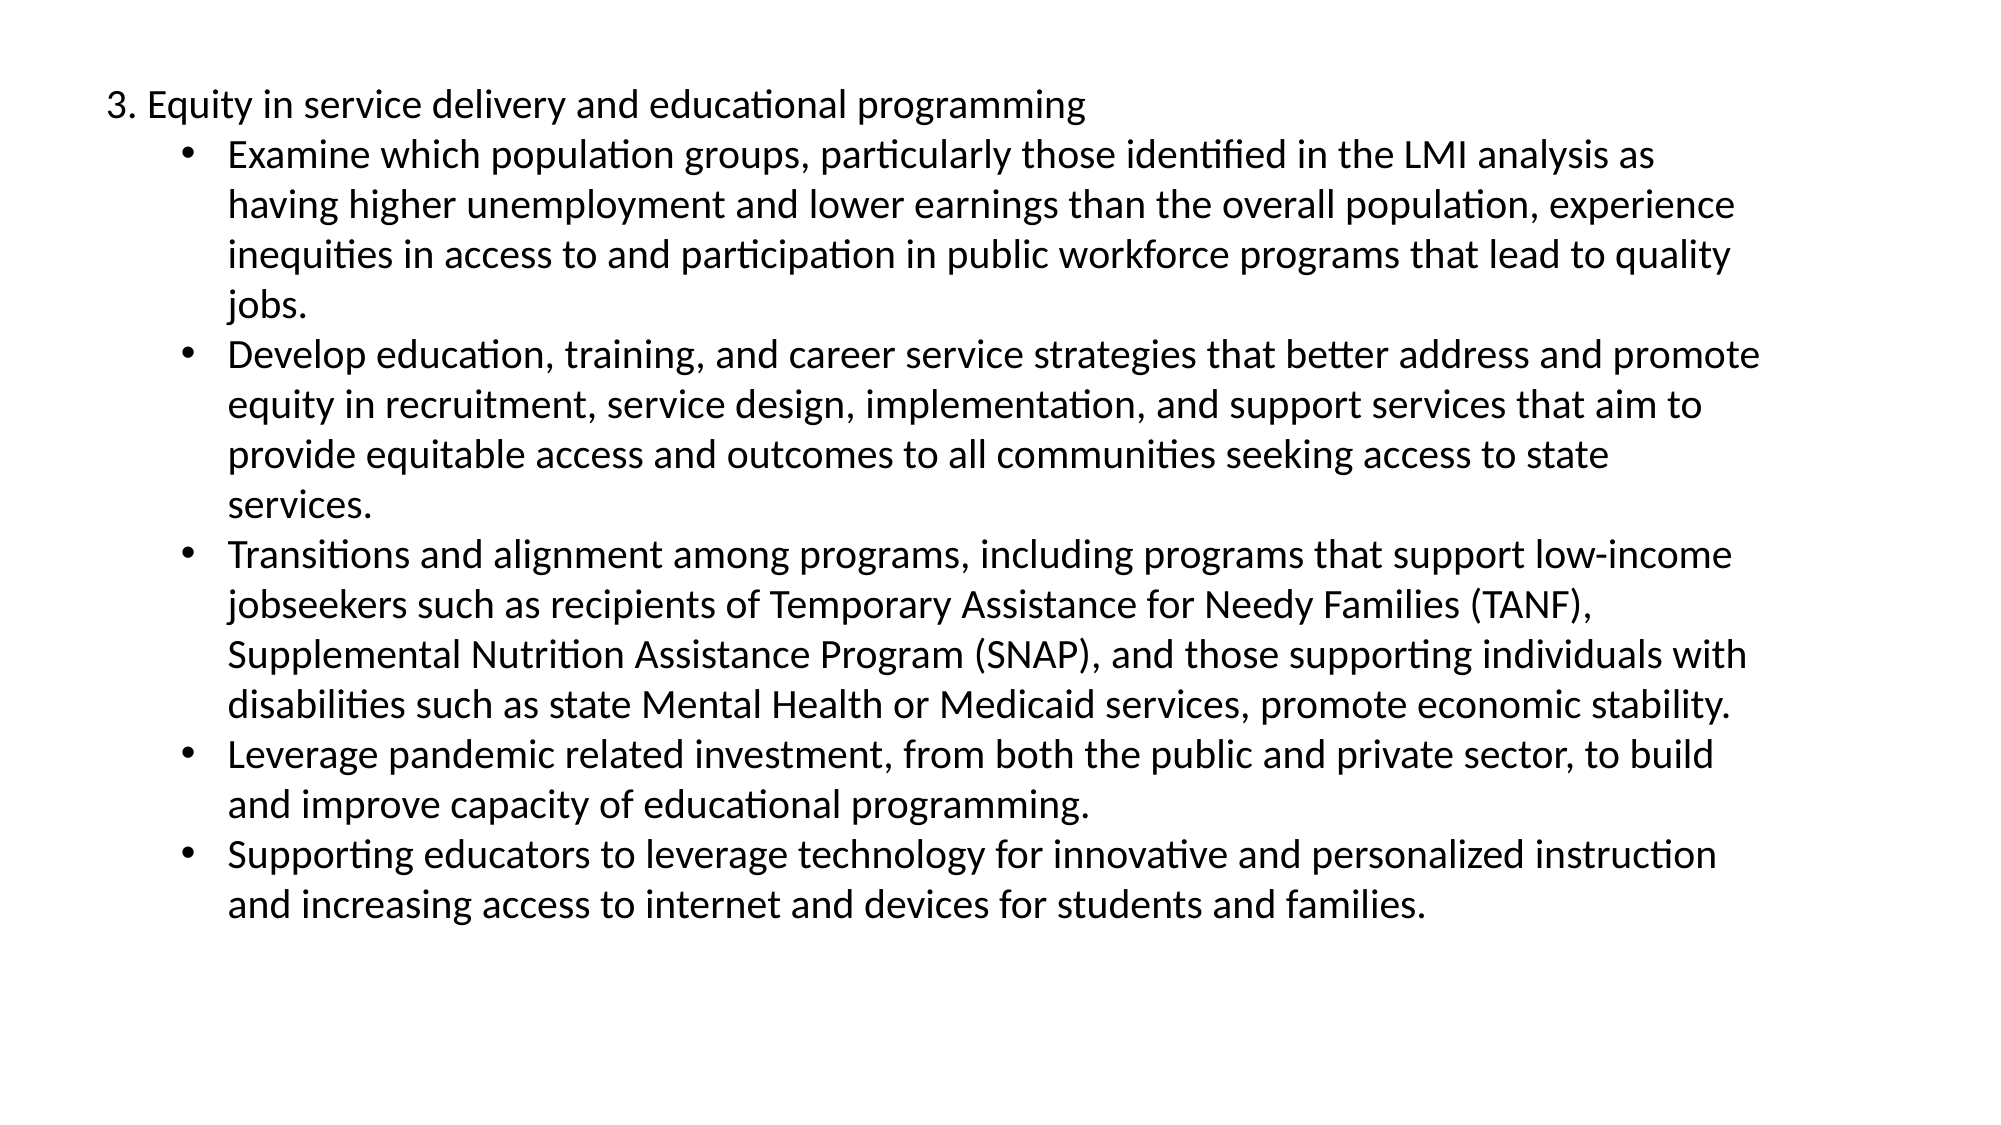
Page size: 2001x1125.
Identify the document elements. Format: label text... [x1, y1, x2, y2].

text_box 3. Equity in service delivery and educational programming Examine which population groups, particularly those identified in the LMI analysis as having higher unemployment and lower earnings than the overall population, experience inequities in access to and participation in public workforce programs that lead to quality jobs. Develop education, training, and career service strategies that better address and promote equity in recruitment, service design, implementation, and support services that aim to provide equitable access and outcomes to all communities seeking access to state services. Transitions and alignment among programs, including programs that support low-income jobseekers such as recipients of Temporary Assistance for Needy Families (TANF), Supplemental Nutrition Assistance Program (SNAP), and those supporting individuals with disabilities such as state Mental Health or Medicaid services, promote economic stability. Leverage pandemic related investment, from both the public and private sector, to build and improve capacity of educational programming. Supporting educators to leverage technology for innovative and personalized instruction and increasing access to internet and devices for students and families. [91, 69, 1780, 980]
